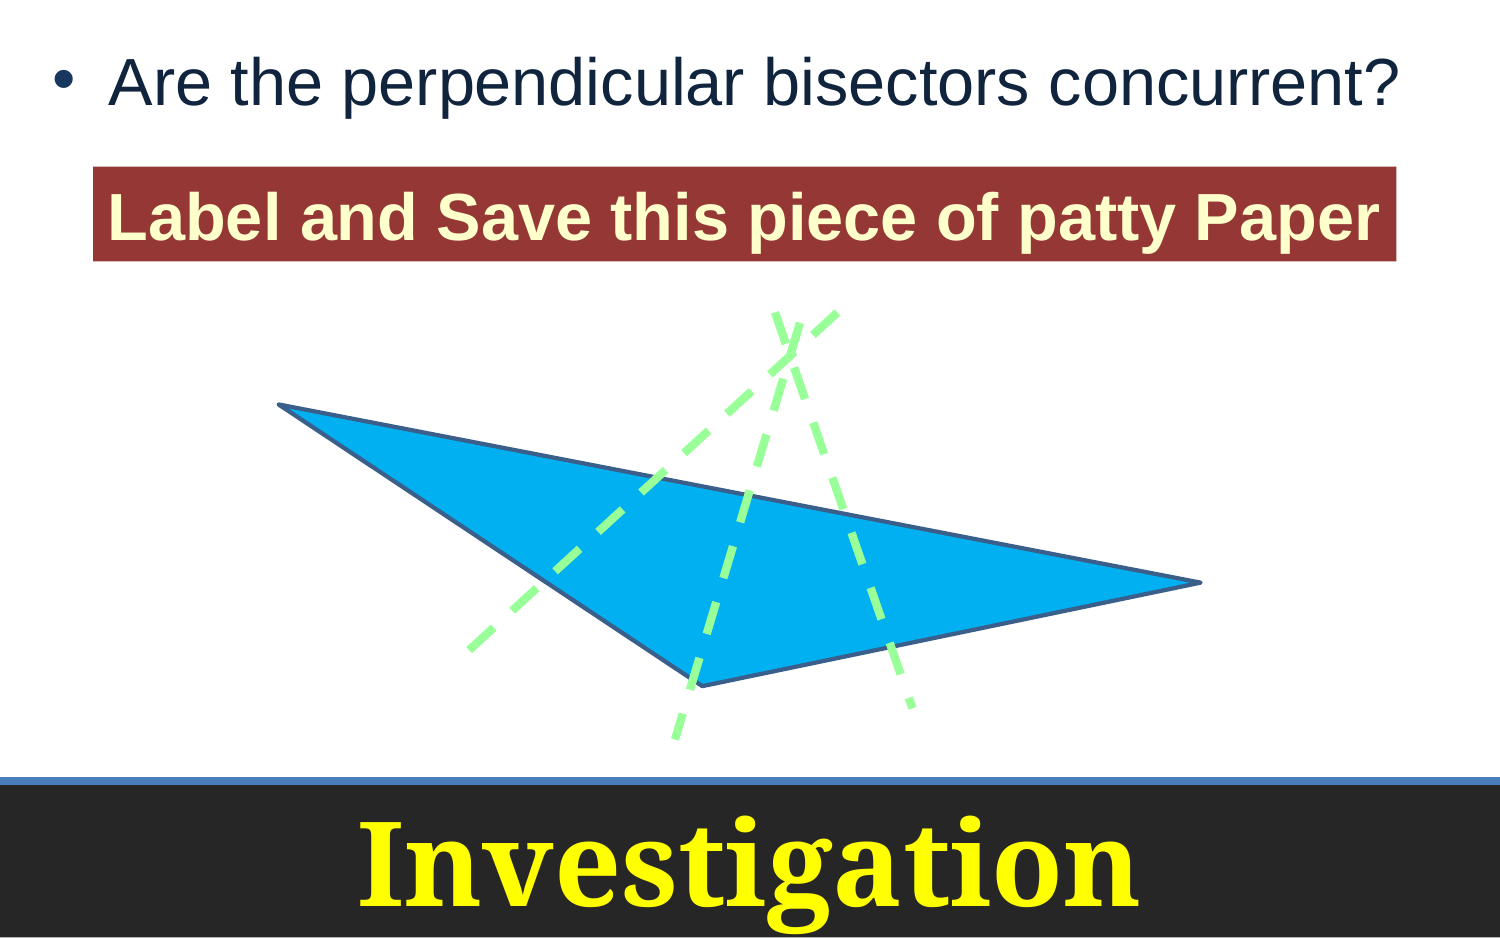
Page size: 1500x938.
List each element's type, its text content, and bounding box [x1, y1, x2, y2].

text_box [477, 296, 823, 673]
text_box Label and Save this piece of patty Paper [93, 166, 1397, 262]
text_box [696, 681, 738, 689]
text_box [826, 550, 1203, 663]
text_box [826, 441, 1042, 580]
text_box [276, 402, 472, 536]
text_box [826, 587, 947, 595]
title Investigation [37, 781, 1463, 938]
list Are the perpendicular bisectors concurrent? [37, 31, 1463, 771]
